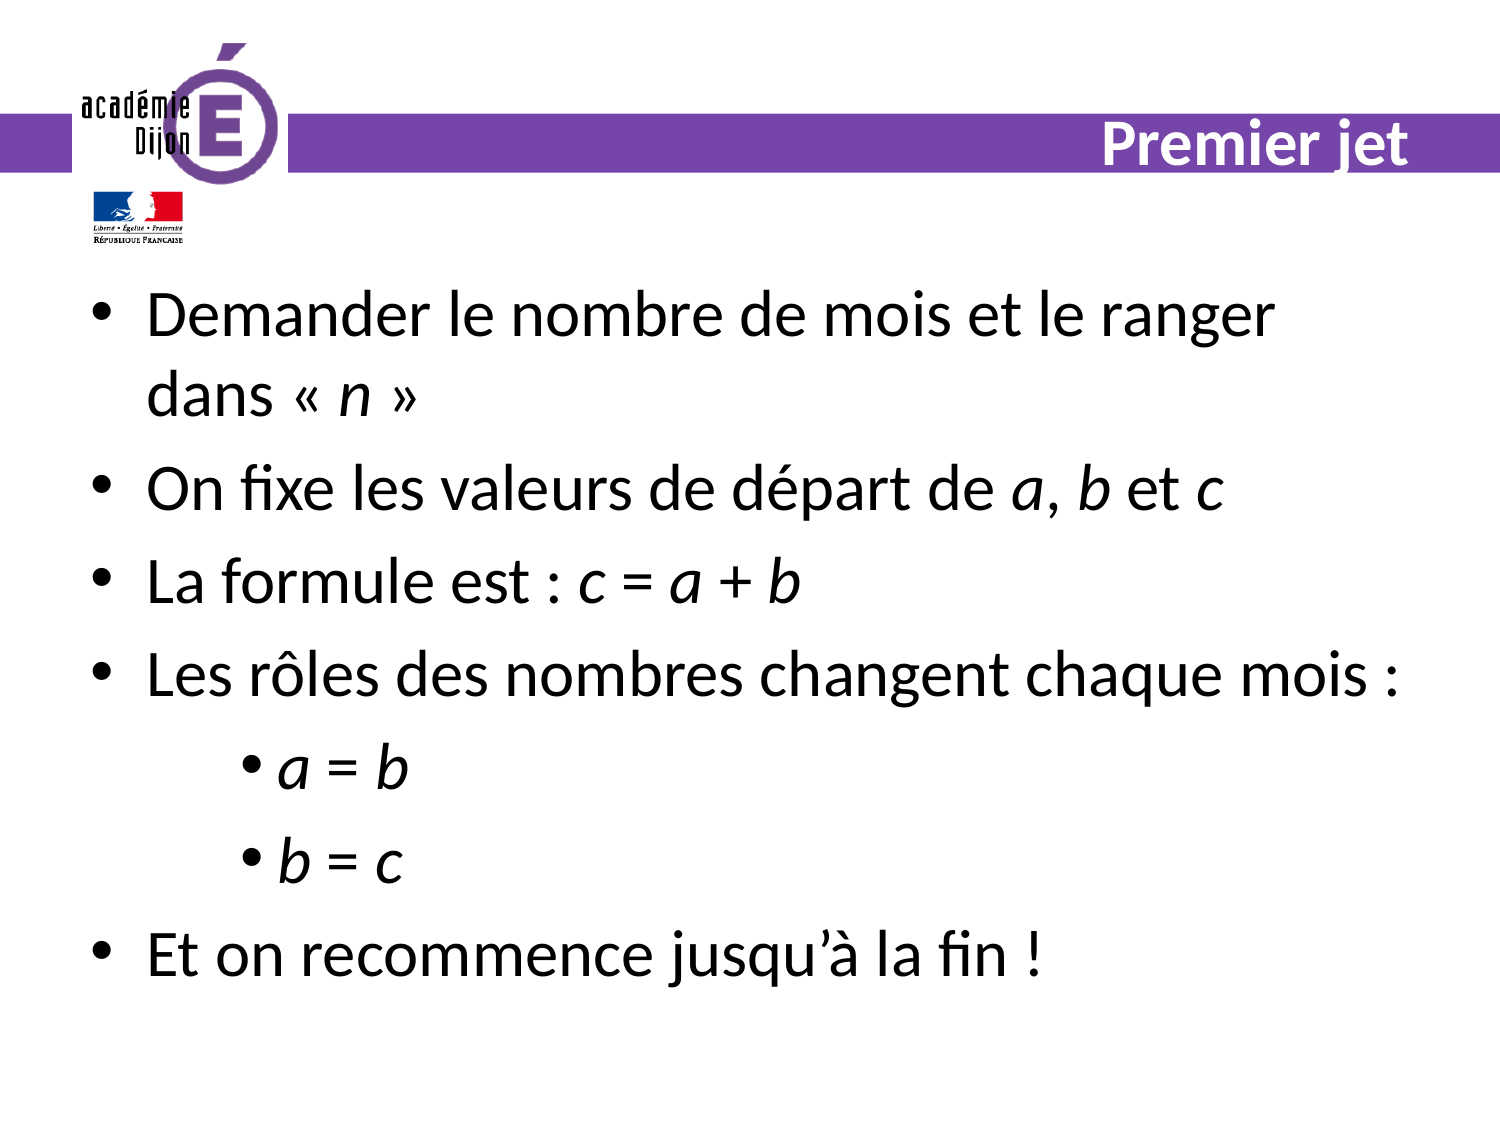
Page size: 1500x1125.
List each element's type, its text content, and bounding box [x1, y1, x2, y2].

list Demander le nombre de mois et le ranger dans « n » On fixe les valeurs de départ de a, b et c La formule est : c = a + b Les rôles des nombres changent chaque mois : a = b b = c Et on recommence jusqu’à la fin ! [75, 262, 1425, 1005]
title Premier jet [360, 45, 1425, 233]
picture [82, 43, 278, 243]
